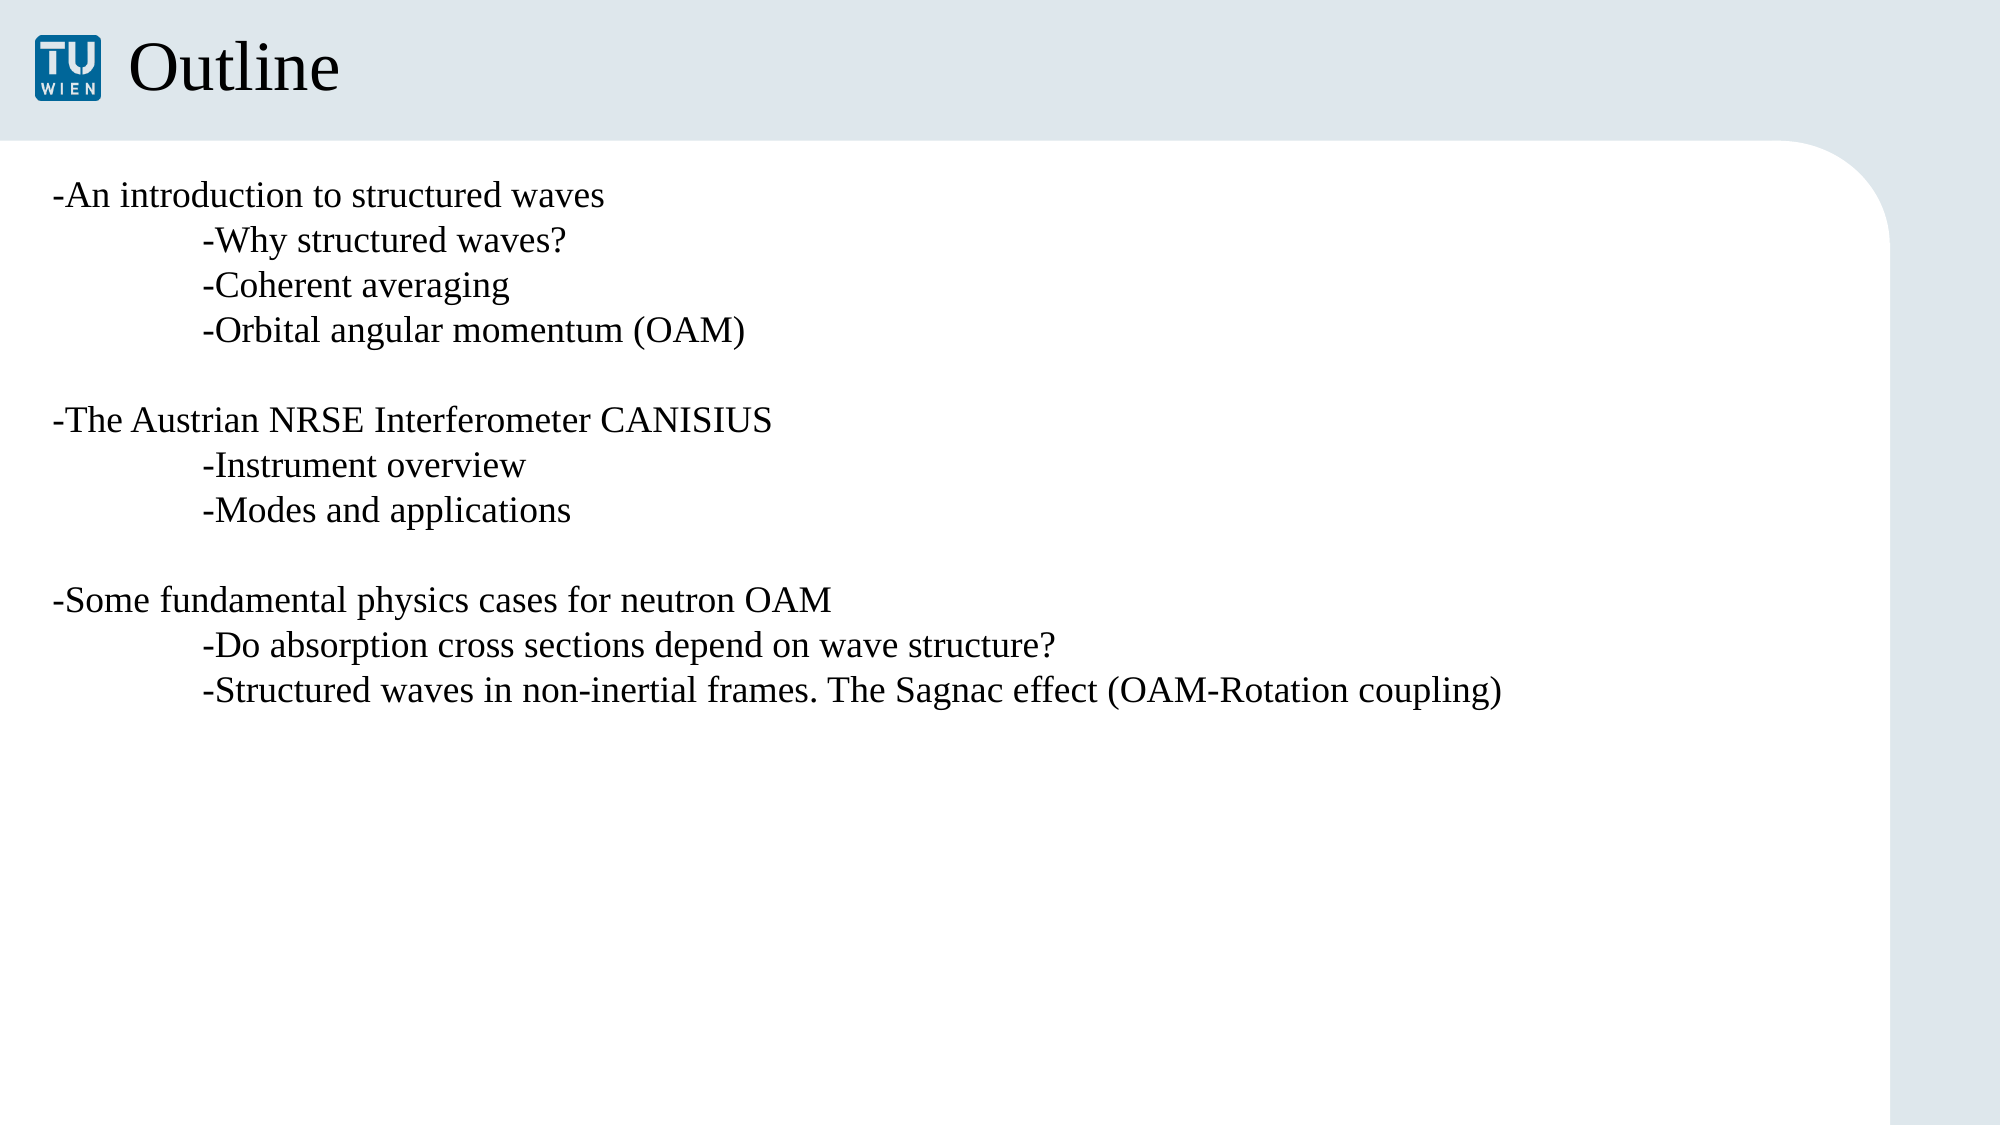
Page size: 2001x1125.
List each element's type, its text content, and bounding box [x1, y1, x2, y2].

text_box Outline [113, 12, 357, 113]
picture [90, 83, 94, 94]
picture [42, 83, 46, 94]
picture [41, 42, 64, 48]
picture [83, 42, 94, 74]
picture [69, 42, 80, 74]
picture [50, 51, 56, 74]
picture [47, 85, 53, 94]
text_box -An introduction to structured waves -Why structured waves? -Coherent averaging -Orbital angular momentum (OAM) -The Austrian NRSE Interferometer CANISIUS -Instrument overview -Modes and applications -Some fundamental physics cases for neutron OAM -Do absorption cross sections depend on wave structure? -Structured waves in non-inertial frames. The Sagnac effect (OAM-Rotation coupling) [37, 162, 1963, 718]
picture [72, 83, 78, 94]
